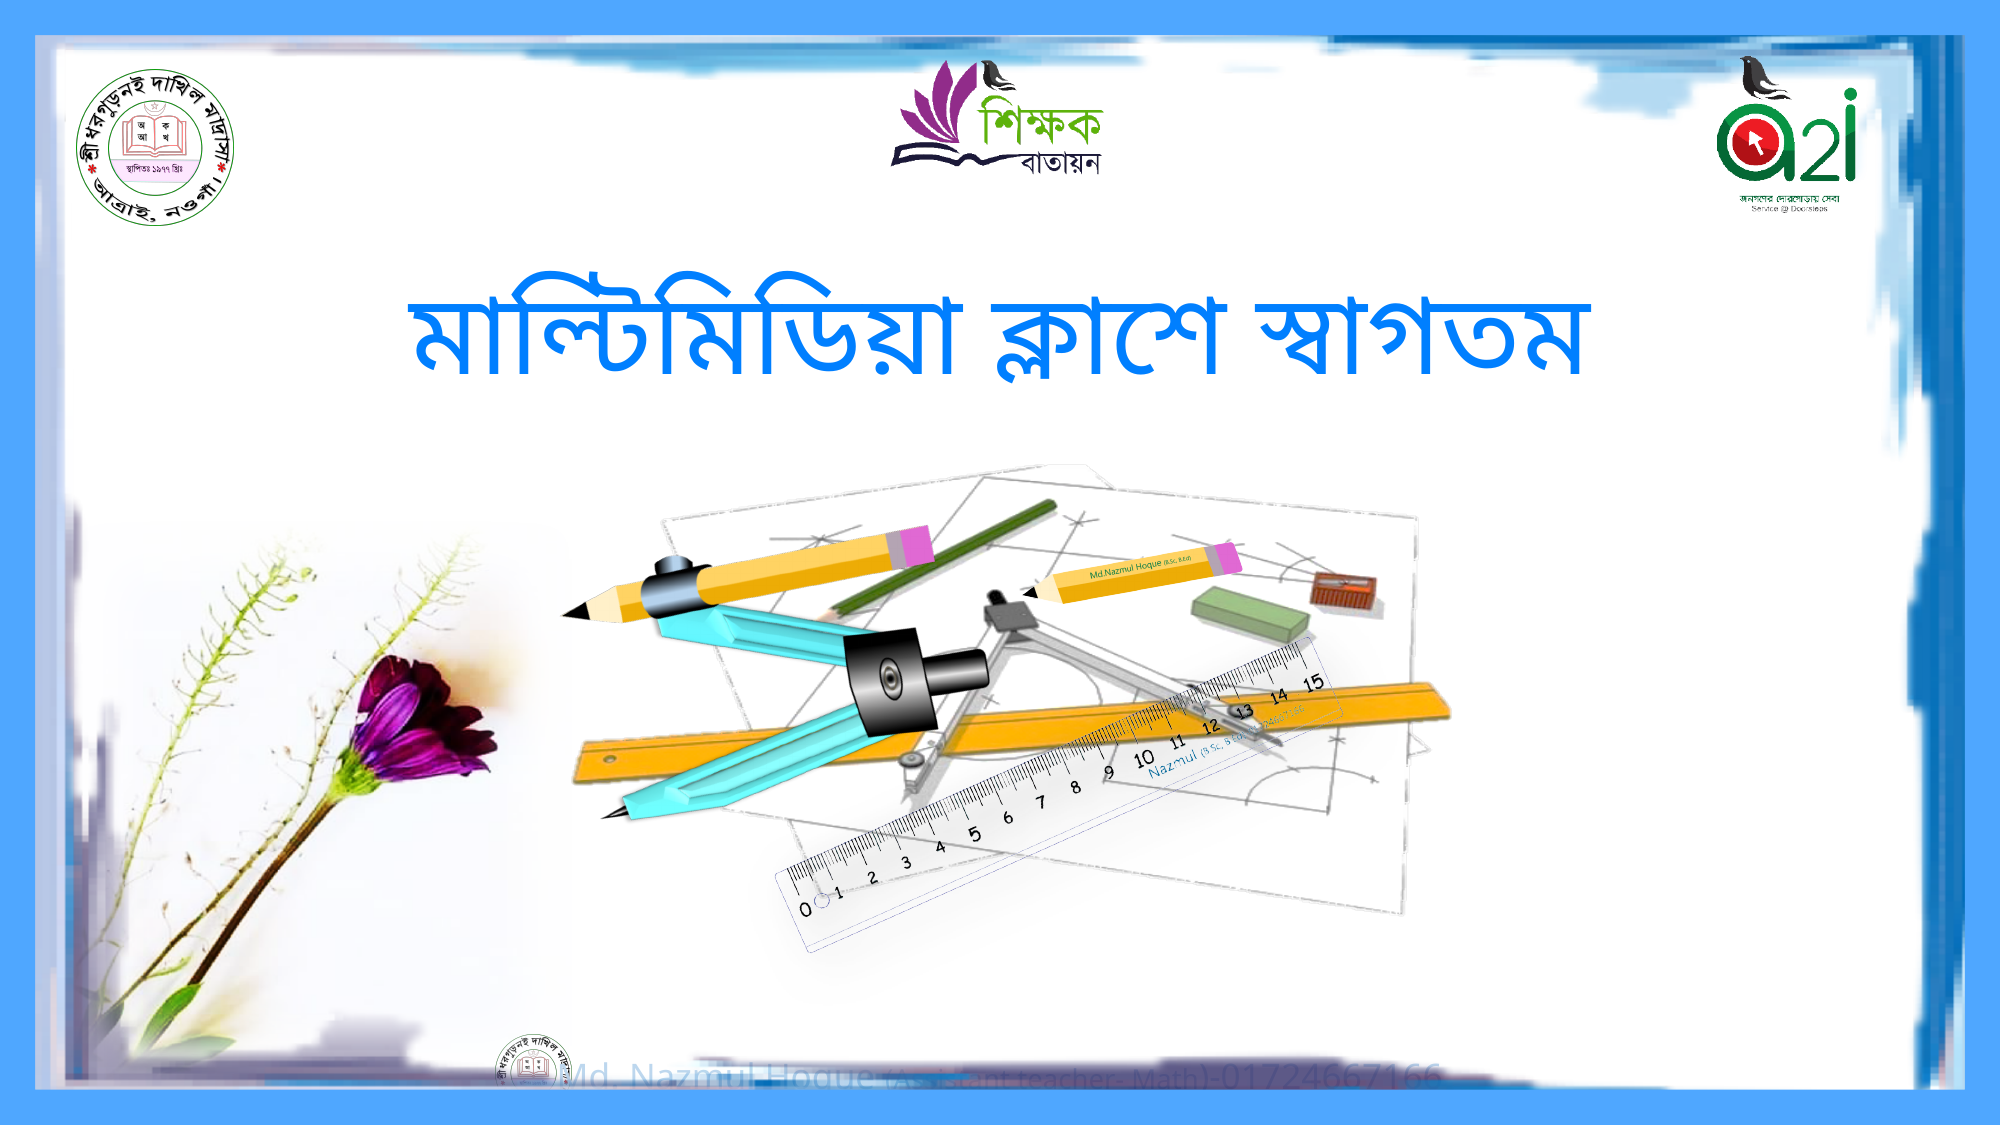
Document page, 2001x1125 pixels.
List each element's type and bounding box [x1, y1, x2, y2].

text_box [545, 447, 1455, 934]
picture [0, 0, 2000, 1125]
